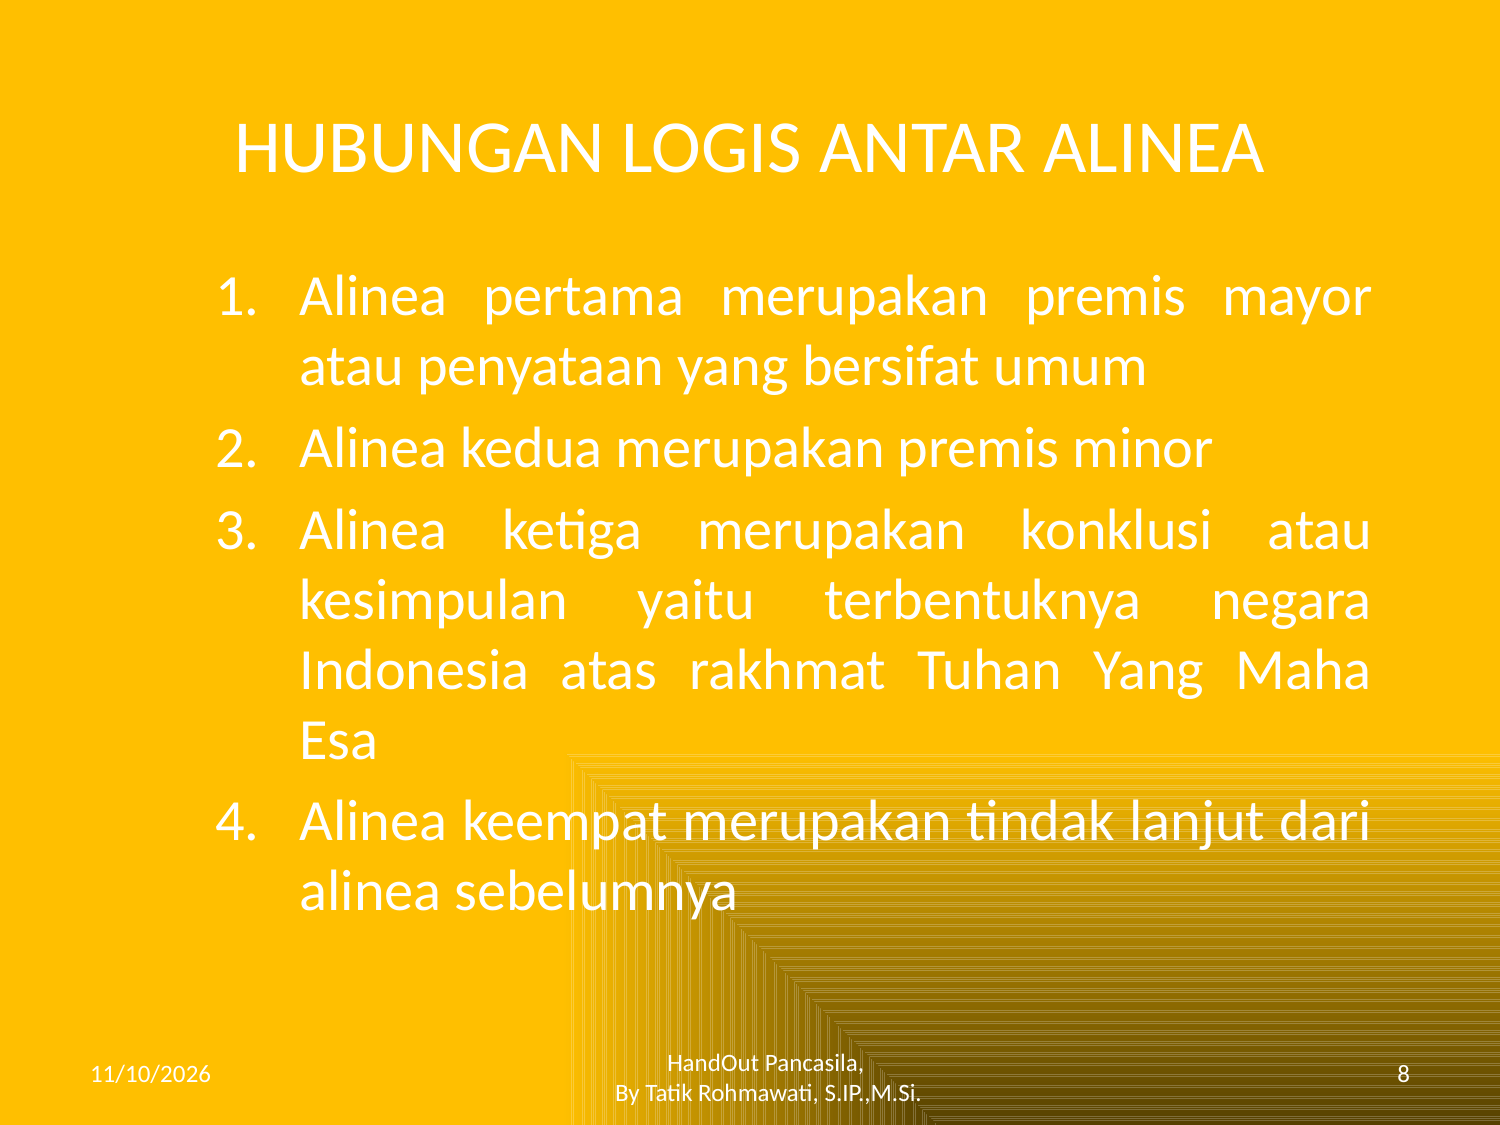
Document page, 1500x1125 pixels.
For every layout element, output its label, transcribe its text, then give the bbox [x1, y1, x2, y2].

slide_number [75, 1042, 425, 1103]
title HUBUNGAN LOGIS ANTAR ALINEA [112, 149, 1388, 225]
subtitle Alinea pertama merupakan premis mayor atau penyataan yang bersifat umum Alinea kedua merupakan premis minor Alinea ketiga merupakan konklusi atau kesimpulan yaitu terbentuknya negara Indonesia atas rakhmat Tuhan Yang Maha Esa Alinea keempat merupakan tindak lanjut dari alinea sebelumnya [125, 249, 1388, 988]
footer HandOut Pancasila, By Tatik Rohmawati, S.IP.,M.Si. [512, 1050, 1025, 1103]
slide_number 8 [1074, 1042, 1425, 1103]
